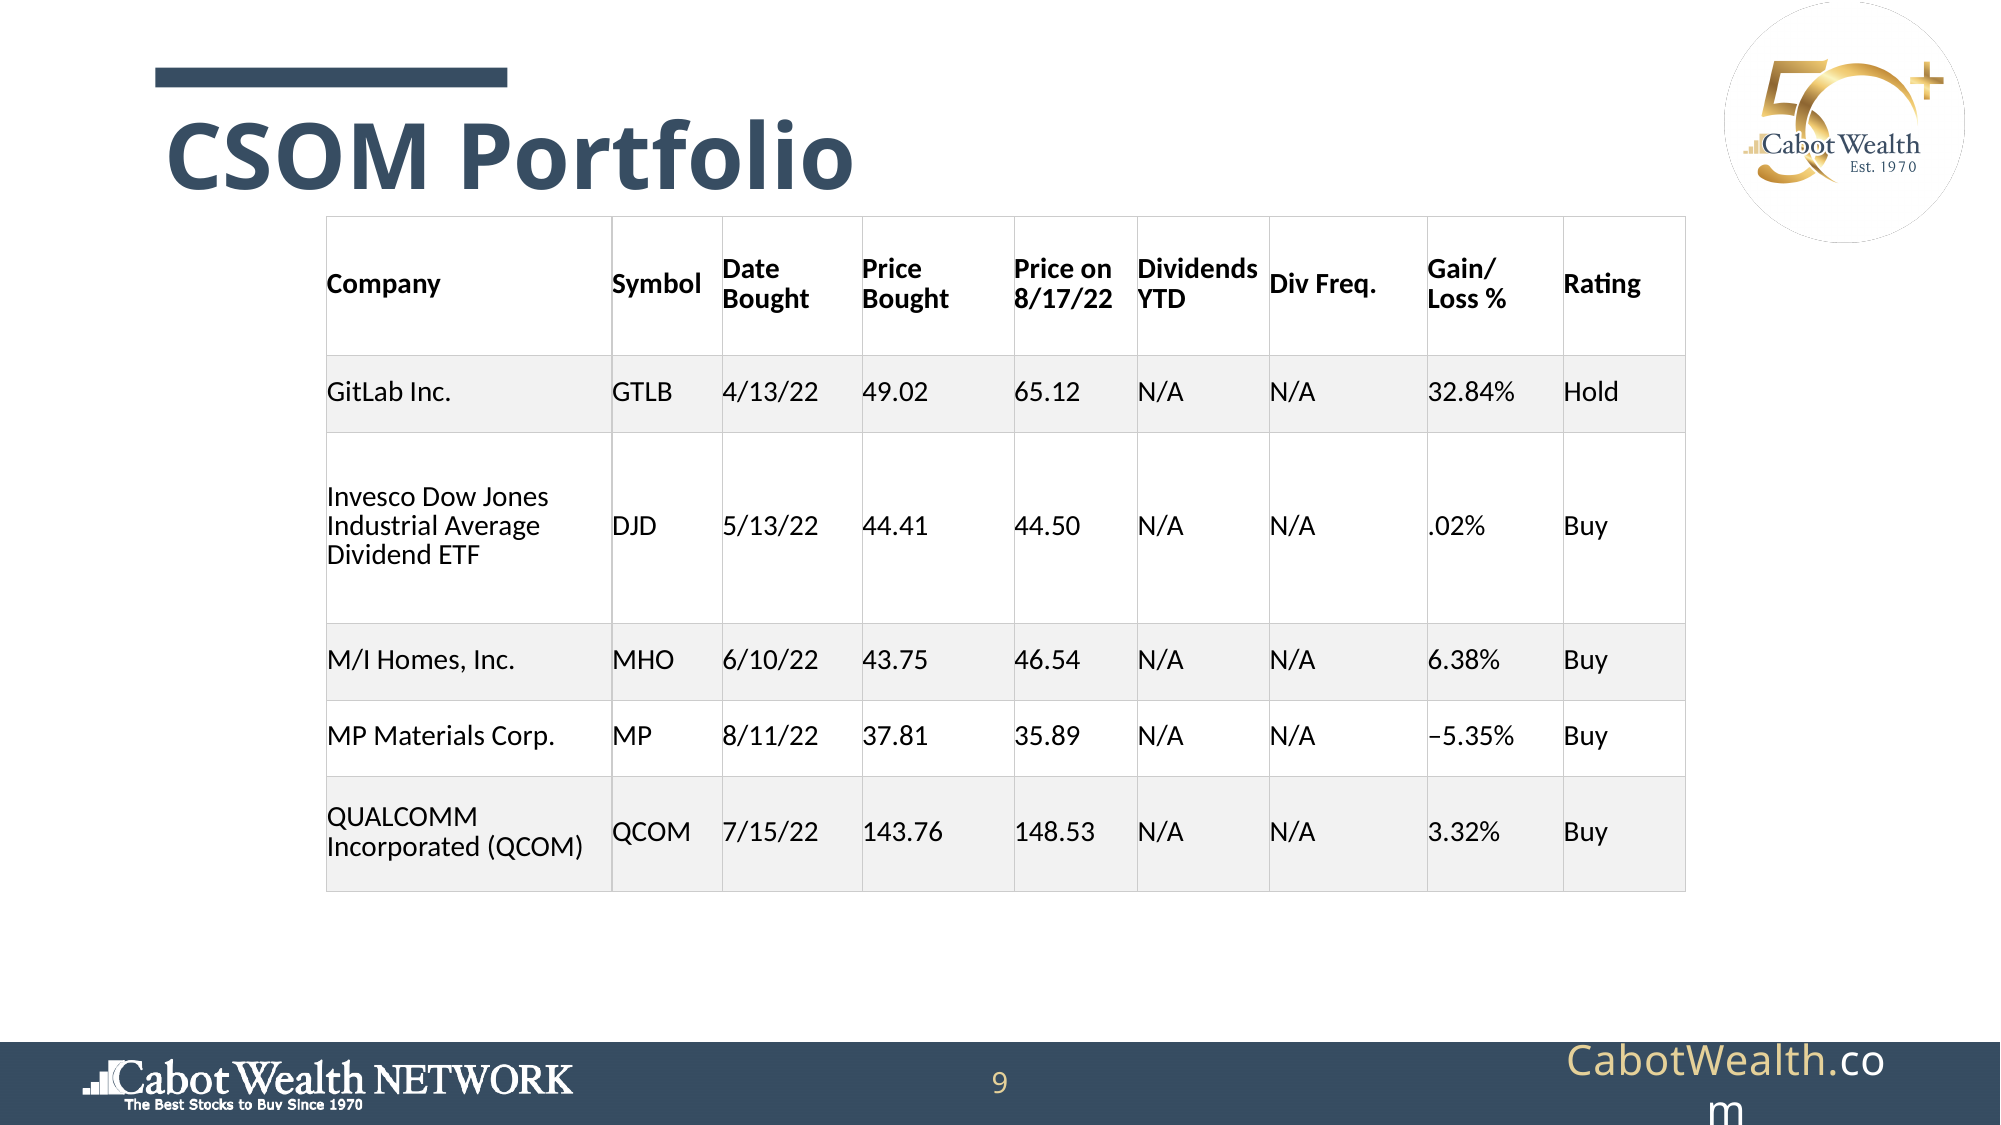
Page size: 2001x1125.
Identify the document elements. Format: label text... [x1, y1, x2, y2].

table_cell N/A [1270, 777, 1427, 891]
table_cell 7/15/22 [723, 777, 862, 891]
table_cell 46.54 [1015, 624, 1137, 700]
table_cell 5/13/22 [723, 433, 862, 623]
table_header Div Freq. [1270, 217, 1427, 355]
table_cell N/A [1270, 701, 1427, 776]
table_cell QUALCOMM Incorporated (QCOM) [327, 777, 611, 891]
table_cell 4/13/22 [723, 356, 862, 432]
table_cell M/I Homes, Inc. [327, 624, 611, 700]
table_cell 3.32% [1428, 777, 1563, 891]
table_cell 143.76 [863, 777, 1014, 891]
table_cell Hold [1564, 356, 1685, 432]
table_cell 44.50 [1015, 433, 1137, 623]
table_cell 37.81 [863, 701, 1014, 776]
table_cell 43.75 [863, 624, 1014, 700]
table_cell 32.84% [1428, 356, 1563, 432]
table_cell 8/11/22 [723, 701, 862, 776]
table_cell Buy [1564, 624, 1685, 700]
table_header Price Bought [863, 217, 1014, 355]
table_cell N/A [1270, 356, 1427, 432]
table_cell N/A [1270, 624, 1427, 700]
table_cell 49.02 [863, 356, 1014, 432]
table_cell N/A [1138, 777, 1269, 891]
picture [1727, 1105, 1738, 1125]
table_header Gain/ Loss % [1428, 217, 1563, 355]
table_cell N/A [1138, 433, 1269, 623]
picture [0, 1042, 2000, 1125]
table_cell N/A [1138, 701, 1269, 776]
table_cell Invesco Dow Jones Industrial Average Dividend ETF [327, 433, 611, 623]
table_header Company [327, 217, 611, 355]
table_cell 148.53 [1015, 777, 1137, 891]
table_cell QCOM [613, 777, 722, 891]
table_cell MP [613, 701, 722, 776]
table_header Price on 8/17/22 [1015, 217, 1137, 355]
table_cell .02% [1428, 433, 1563, 623]
text_box CSOM Portfolio [149, 90, 1863, 216]
table_cell 6/10/22 [723, 624, 862, 700]
table_cell GTLB [613, 356, 722, 432]
table_cell GitLab Inc. [327, 356, 611, 432]
table_cell DJD [613, 433, 722, 623]
picture [1713, 1105, 1724, 1125]
table_cell MHO [613, 624, 722, 700]
table_cell Buy [1564, 433, 1685, 623]
table_cell –5.35% [1428, 701, 1563, 776]
table_cell 35.89 [1015, 701, 1137, 776]
table_cell 65.12 [1015, 356, 1137, 432]
table_cell Buy [1564, 701, 1685, 776]
table_header Dividends YTD [1138, 217, 1269, 355]
picture [1724, 2, 1965, 243]
table_cell N/A [1138, 624, 1269, 700]
table_cell N/A [1138, 356, 1269, 432]
table_cell Buy [1564, 777, 1685, 891]
table_header Symbol [613, 217, 722, 355]
table_header Rating [1564, 217, 1685, 355]
table_header Date Bought [723, 217, 862, 355]
table_cell 44.41 [863, 433, 1014, 623]
table_cell 6.38% [1428, 624, 1563, 700]
table_cell N/A [1270, 433, 1427, 623]
table_cell MP Materials Corp. [327, 701, 611, 776]
